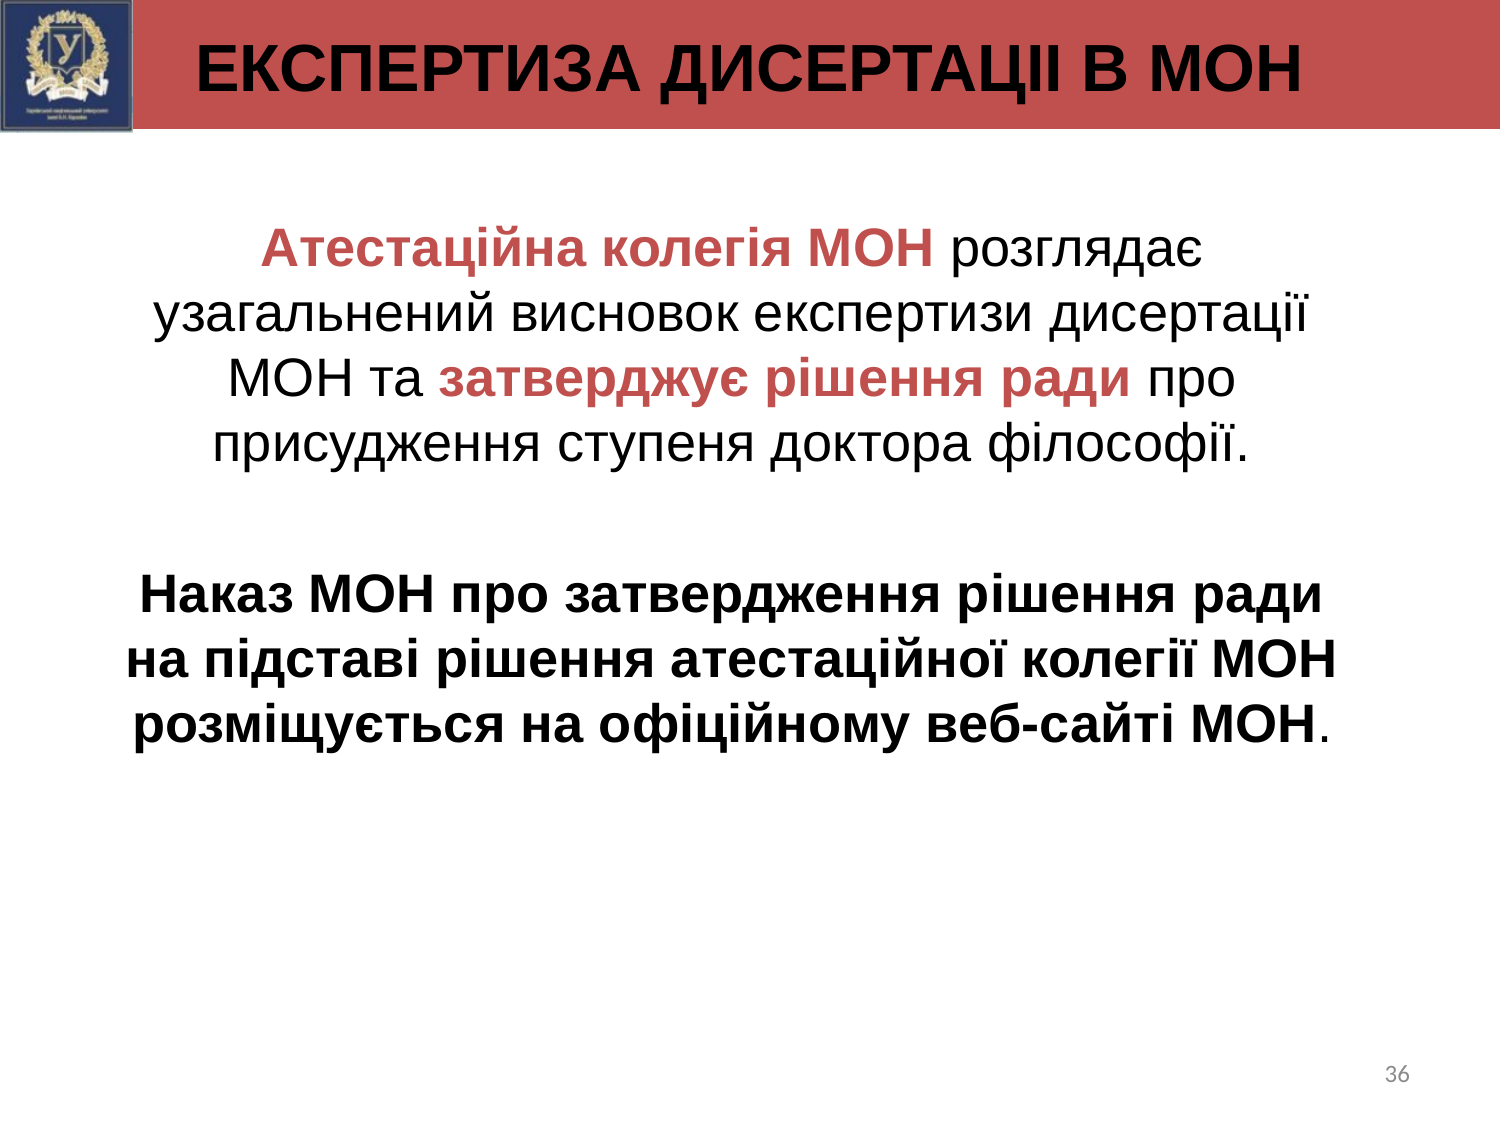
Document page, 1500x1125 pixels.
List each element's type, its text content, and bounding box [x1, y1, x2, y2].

title ЕКСПЕРТИЗА ДИСЕРТАЦІІ В МОН [136, 0, 1500, 130]
picture [0, 0, 133, 133]
slide_number 36 [1074, 1042, 1425, 1103]
subtitle Атестаційна колегія МОН розглядає узагальнений висновок експертизи дисертації МОН та затверджує рішення ради про присудження ступеня доктора філософії. Наказ МОН про затвердження рішення ради на підставі рішення атестаційної колегії МОН розміщується на офіційному веб-сайті МОН. [105, 128, 1360, 856]
